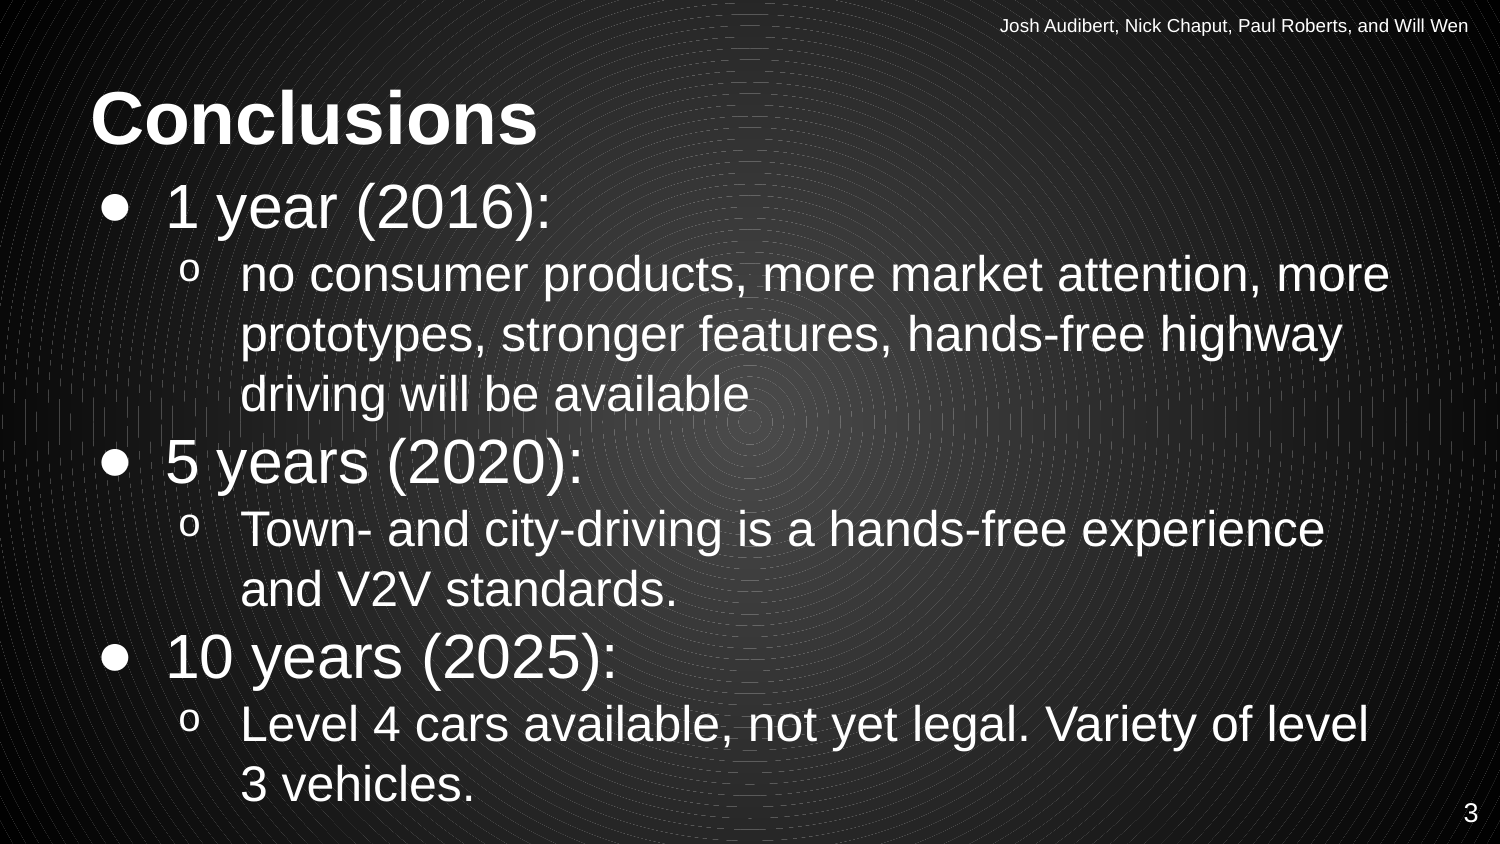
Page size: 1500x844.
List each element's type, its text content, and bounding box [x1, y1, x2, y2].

title Conclusions [75, 33, 1425, 151]
slide_number ‹#› [1403, 779, 1494, 844]
text_box Josh Audibert, Nick Chaput, Paul Roberts, and Will Wen [984, 0, 1494, 28]
list 1 year (2016): no consumer products, more market attention, more prototypes, stronger features, hands-free highway driving will be available 5 years (2020): Town- and city-driving is a hands-free experience and V2V standards. 10 years (2025): Level 4 cars available, not yet legal. Variety of level 3 vehicles. [75, 151, 1425, 808]
